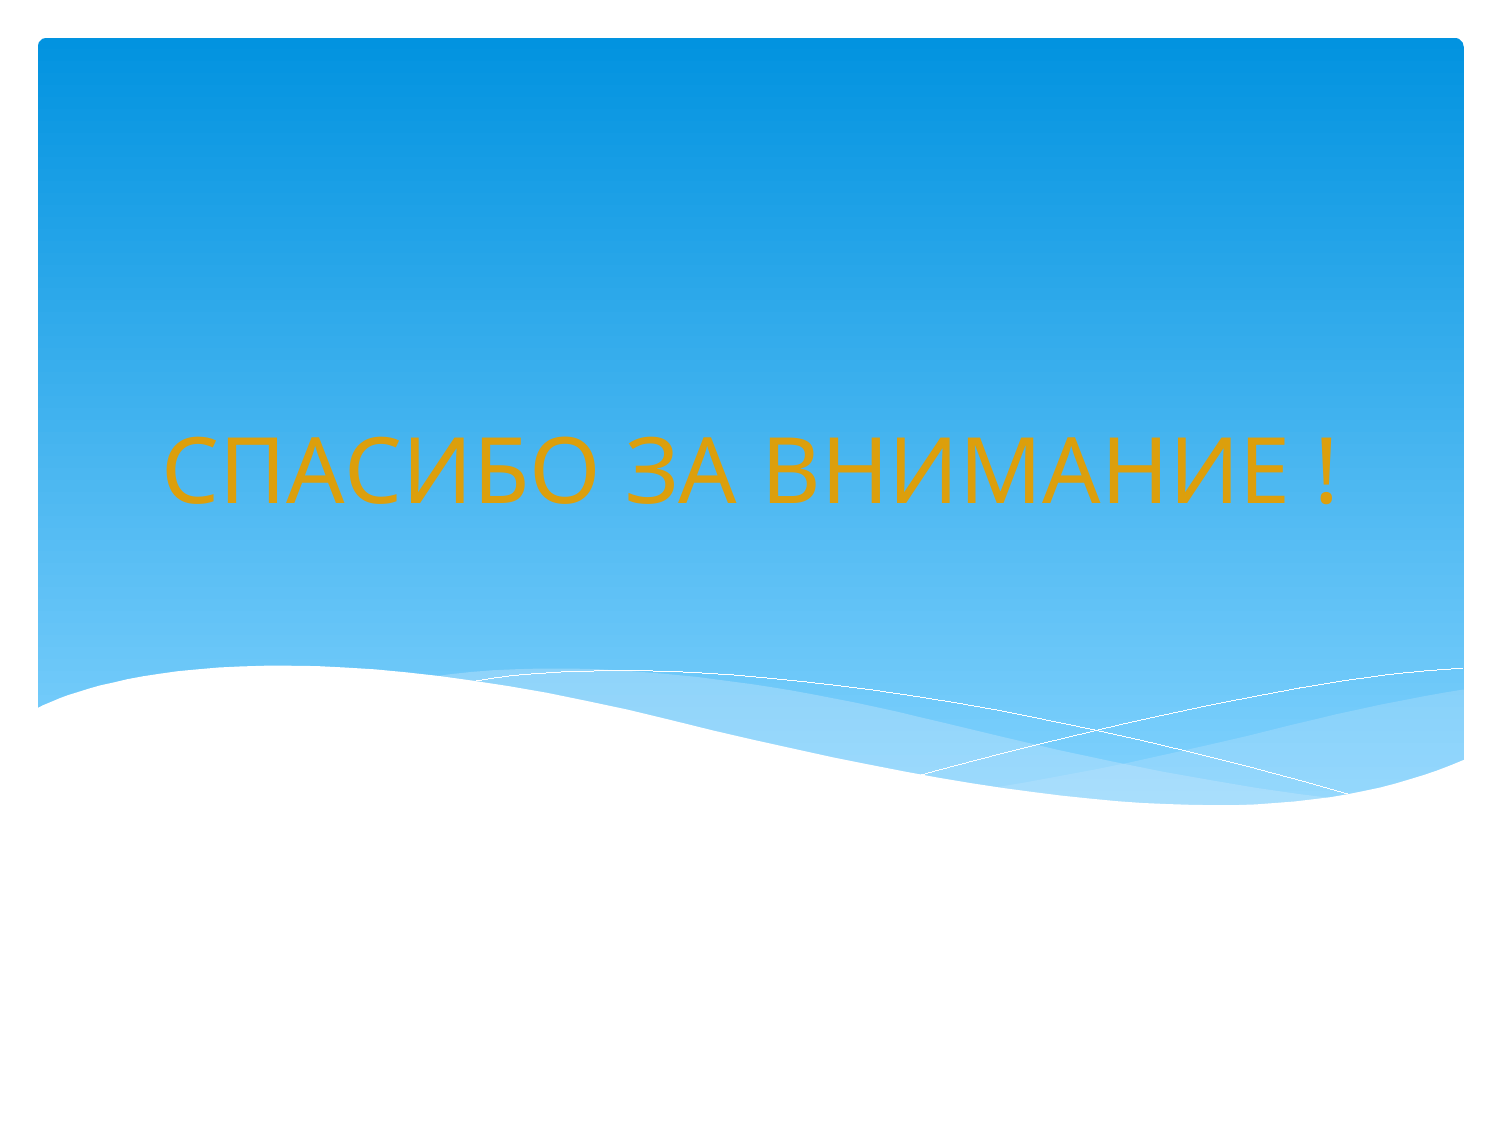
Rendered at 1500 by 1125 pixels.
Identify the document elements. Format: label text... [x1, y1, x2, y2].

title СПАСИБО ЗА ВНИМАНИЕ ! [113, 404, 1389, 655]
